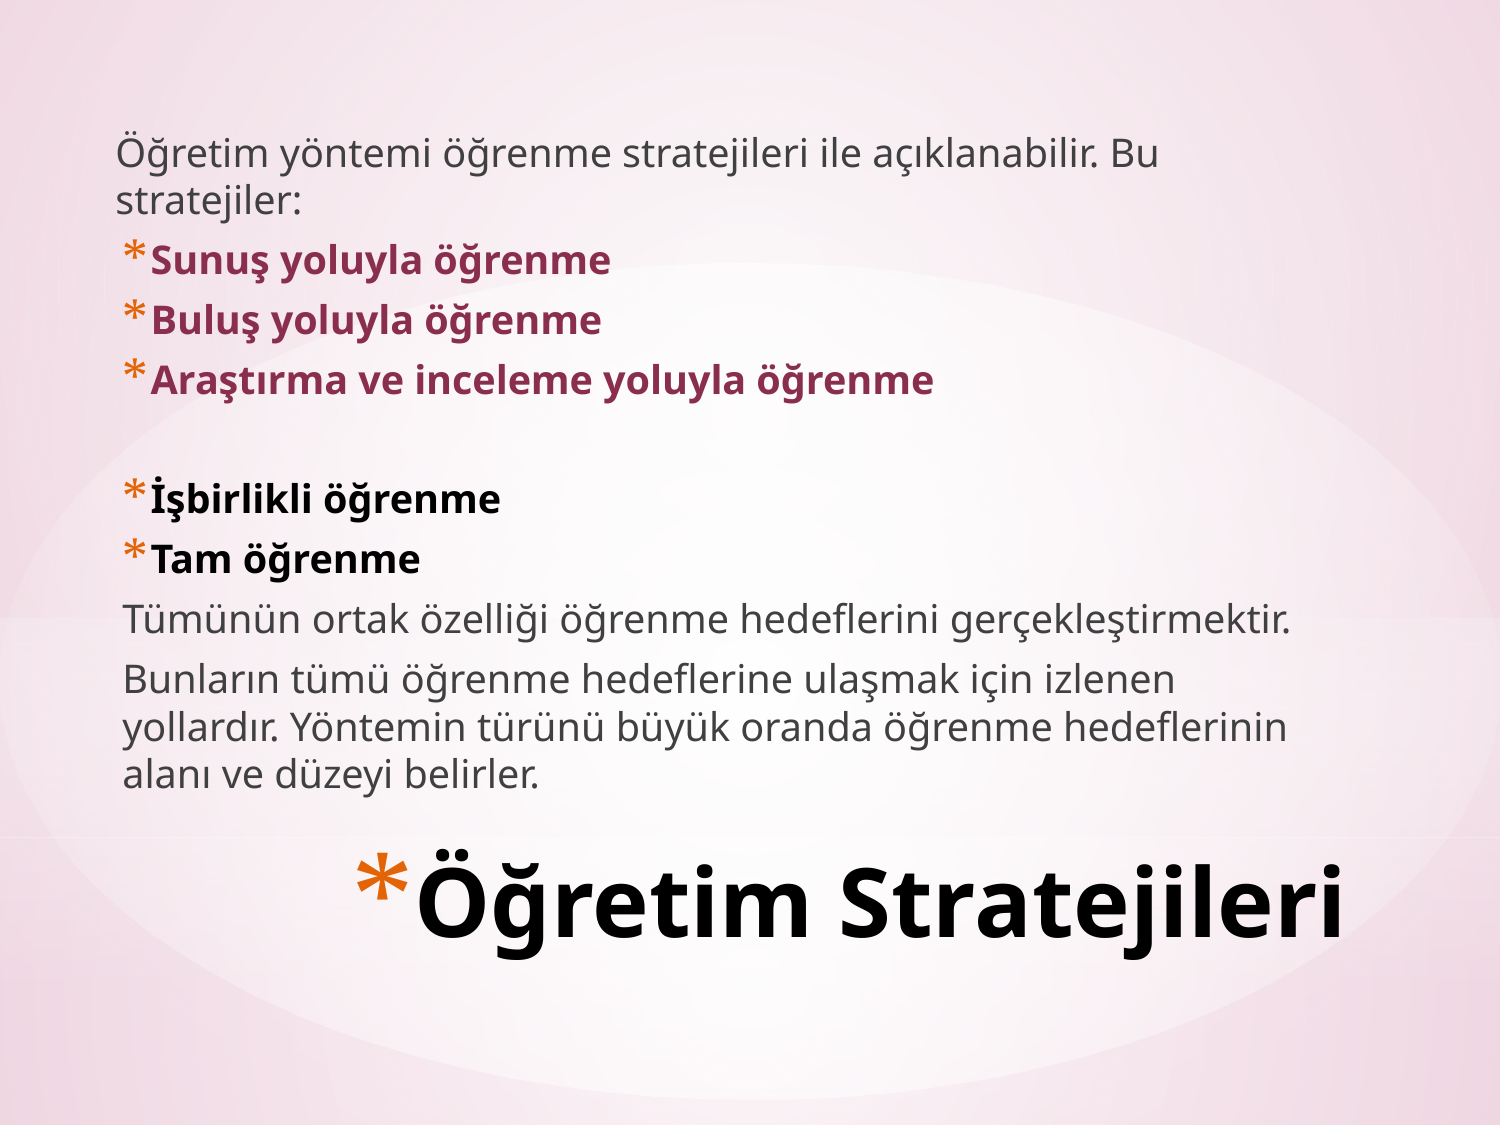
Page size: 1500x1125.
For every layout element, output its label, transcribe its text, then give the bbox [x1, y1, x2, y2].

title Öğretim Stratejileri [294, 834, 1363, 1024]
list Öğretim yöntemi öğrenme stratejileri ile açıklanabilir. Bu stratejiler: Sunuş yoluyla öğrenme Buluş yoluyla öğrenme Araştırma ve inceleme yoluyla öğrenme İşbirlikli öğrenme Tam öğrenme Tümünün ortak özelliği öğrenme hedeflerini gerçekleştirmektir. Bunların tümü öğrenme hedeflerine ulaşmak için izlenen yollardır. Yöntemin türünü büyük oranda öğrenme hedeflerinin alanı ve düzeyi belirler. [100, 120, 1317, 823]
